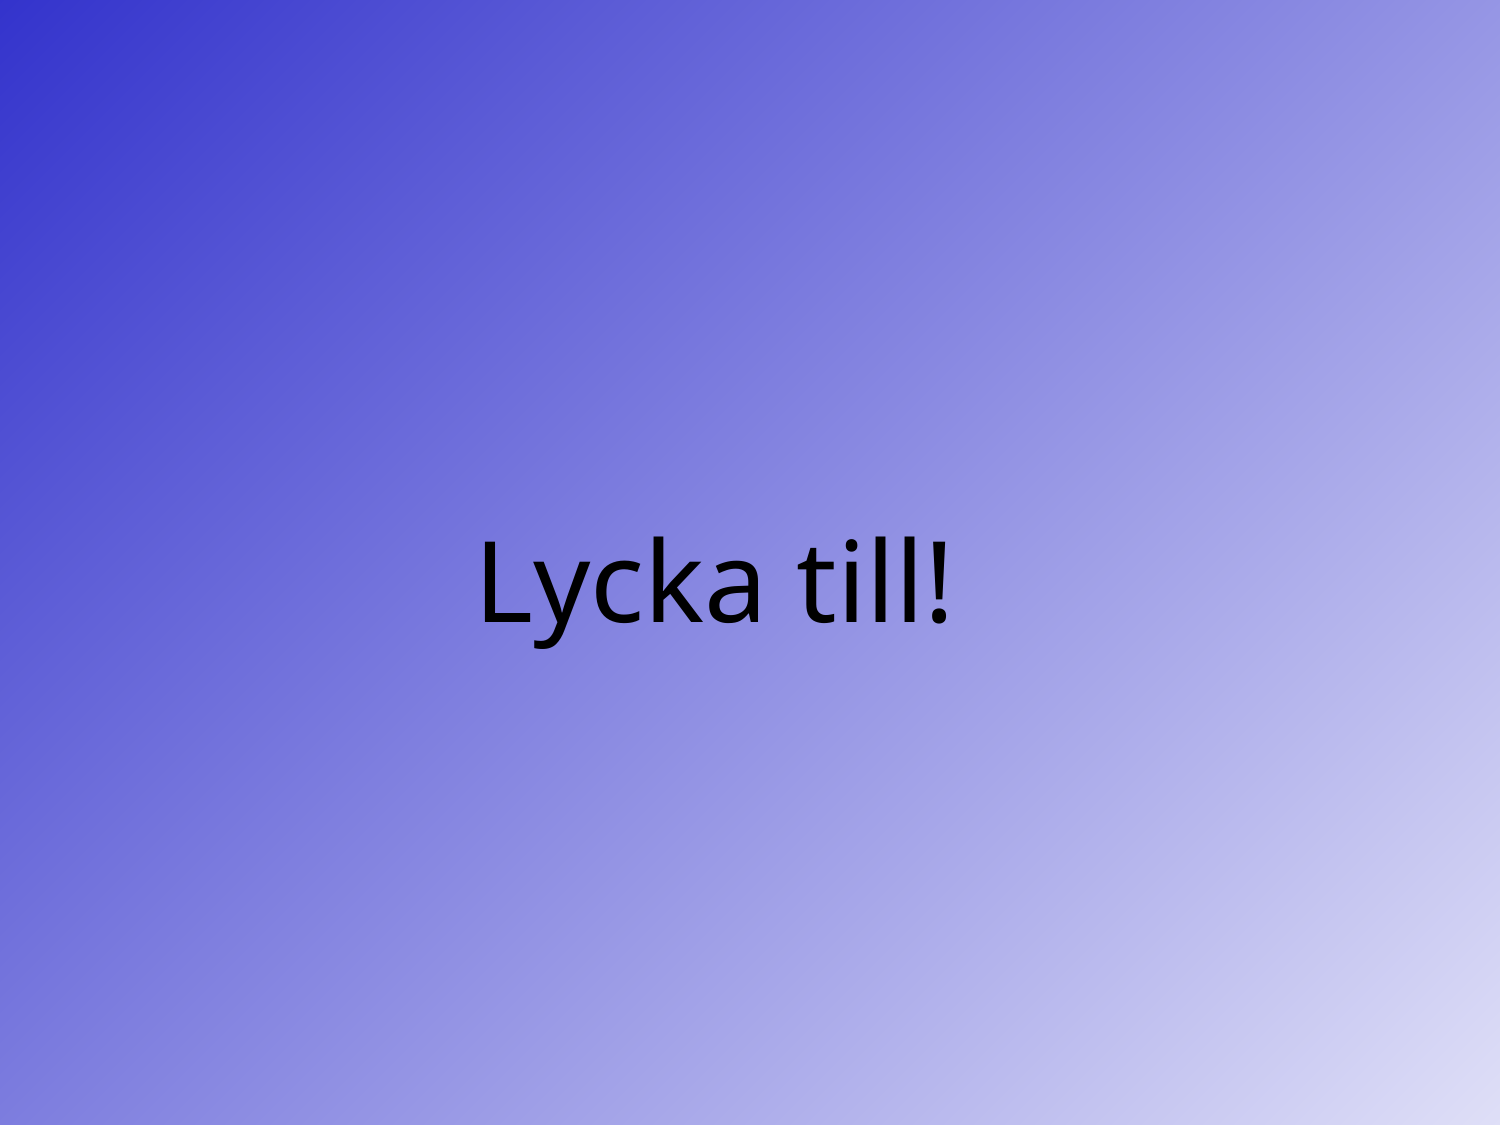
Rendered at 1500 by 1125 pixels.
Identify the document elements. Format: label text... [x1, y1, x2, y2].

title Lycka till! [0, 0, 1500, 1125]
